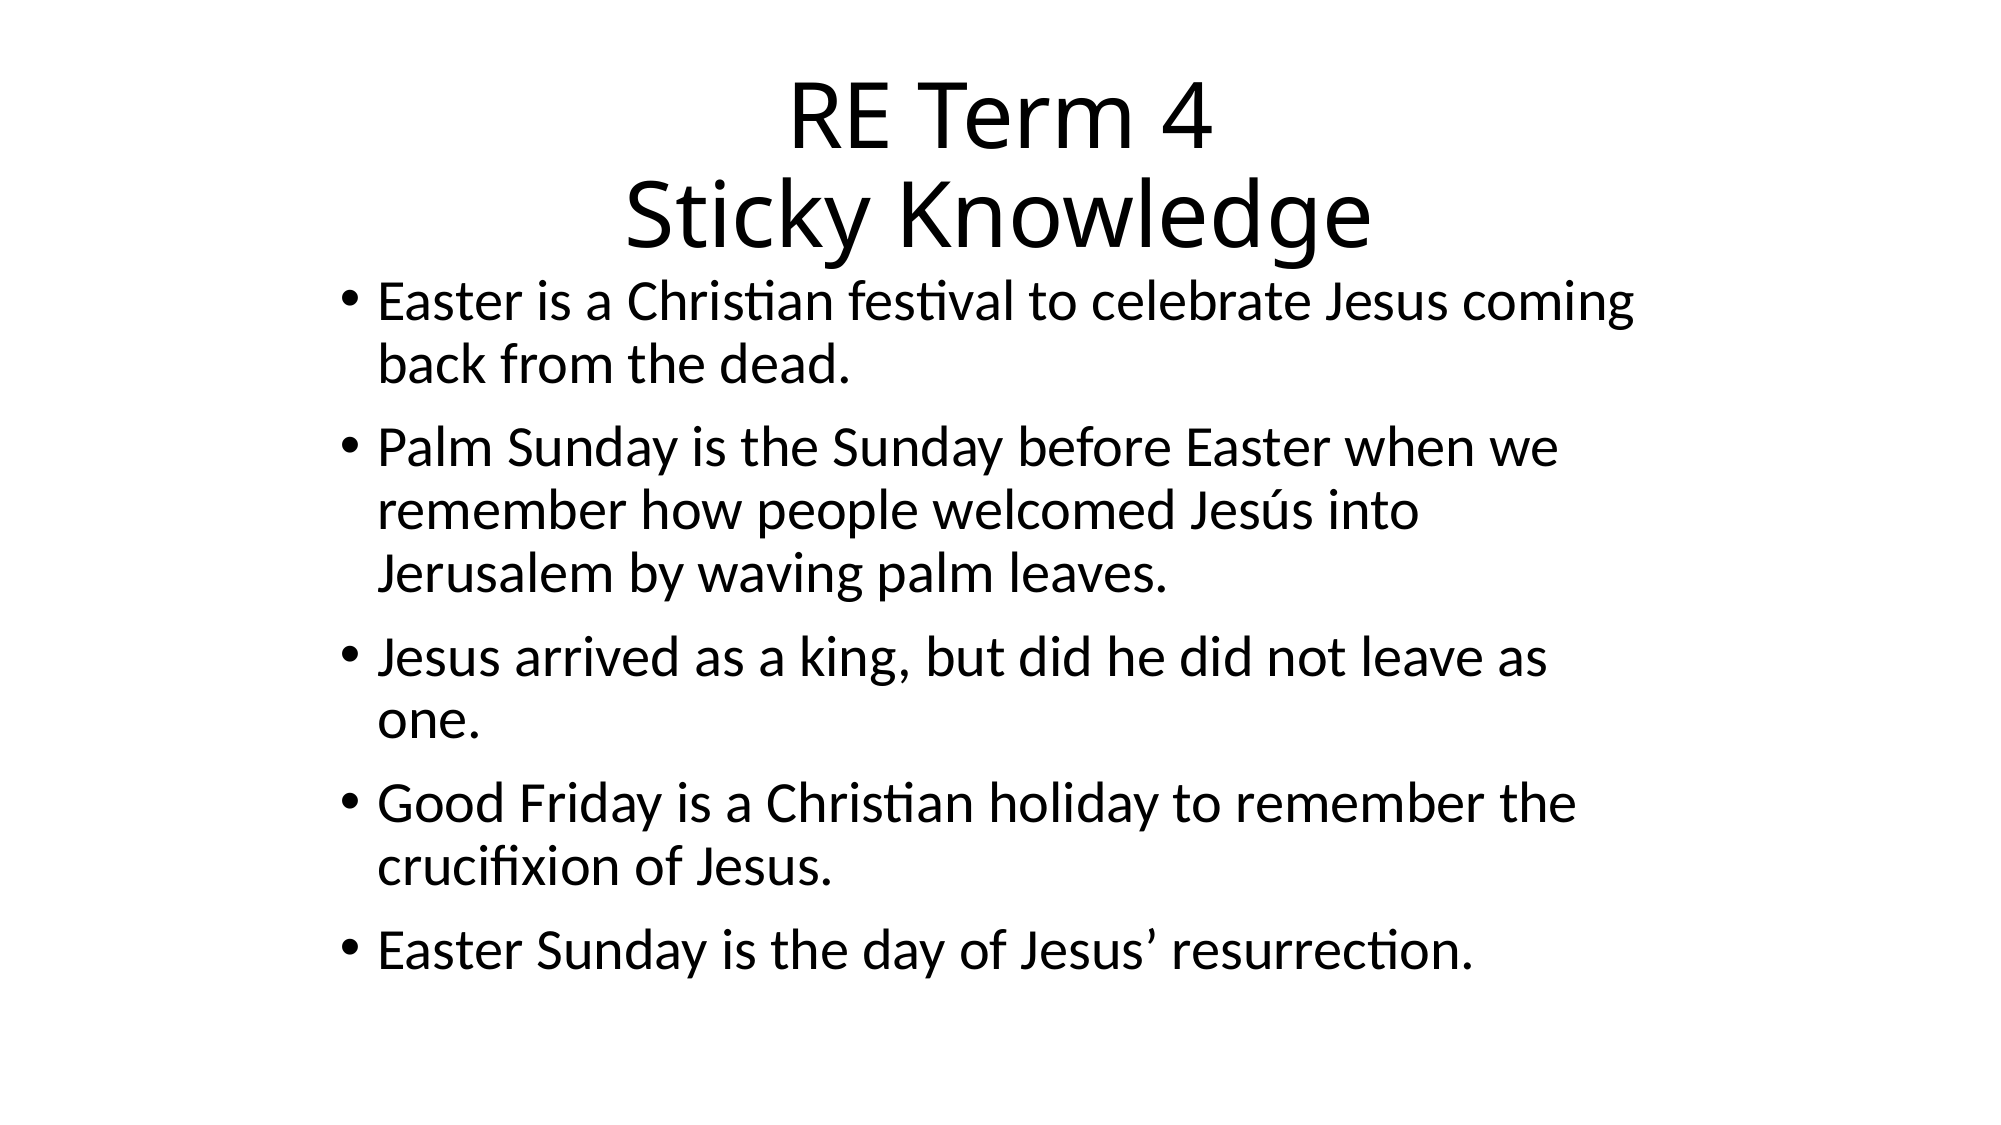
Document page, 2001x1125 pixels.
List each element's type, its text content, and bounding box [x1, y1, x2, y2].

list Easter is a Christian festival to celebrate Jesus coming back from the dead. Palm Sunday is the Sunday before Easter when we remember how people welcomed Jesús into Jerusalem by waving palm leaves. Jesus arrived as a king, but did he did not leave as one. Good Friday is a Christian holiday to remember the crucifixion of Jesus. Easter Sunday is the day of Jesus’ resurrection. [324, 262, 1675, 1005]
title RE Term 4 Sticky Knowledge [137, 59, 1863, 278]
